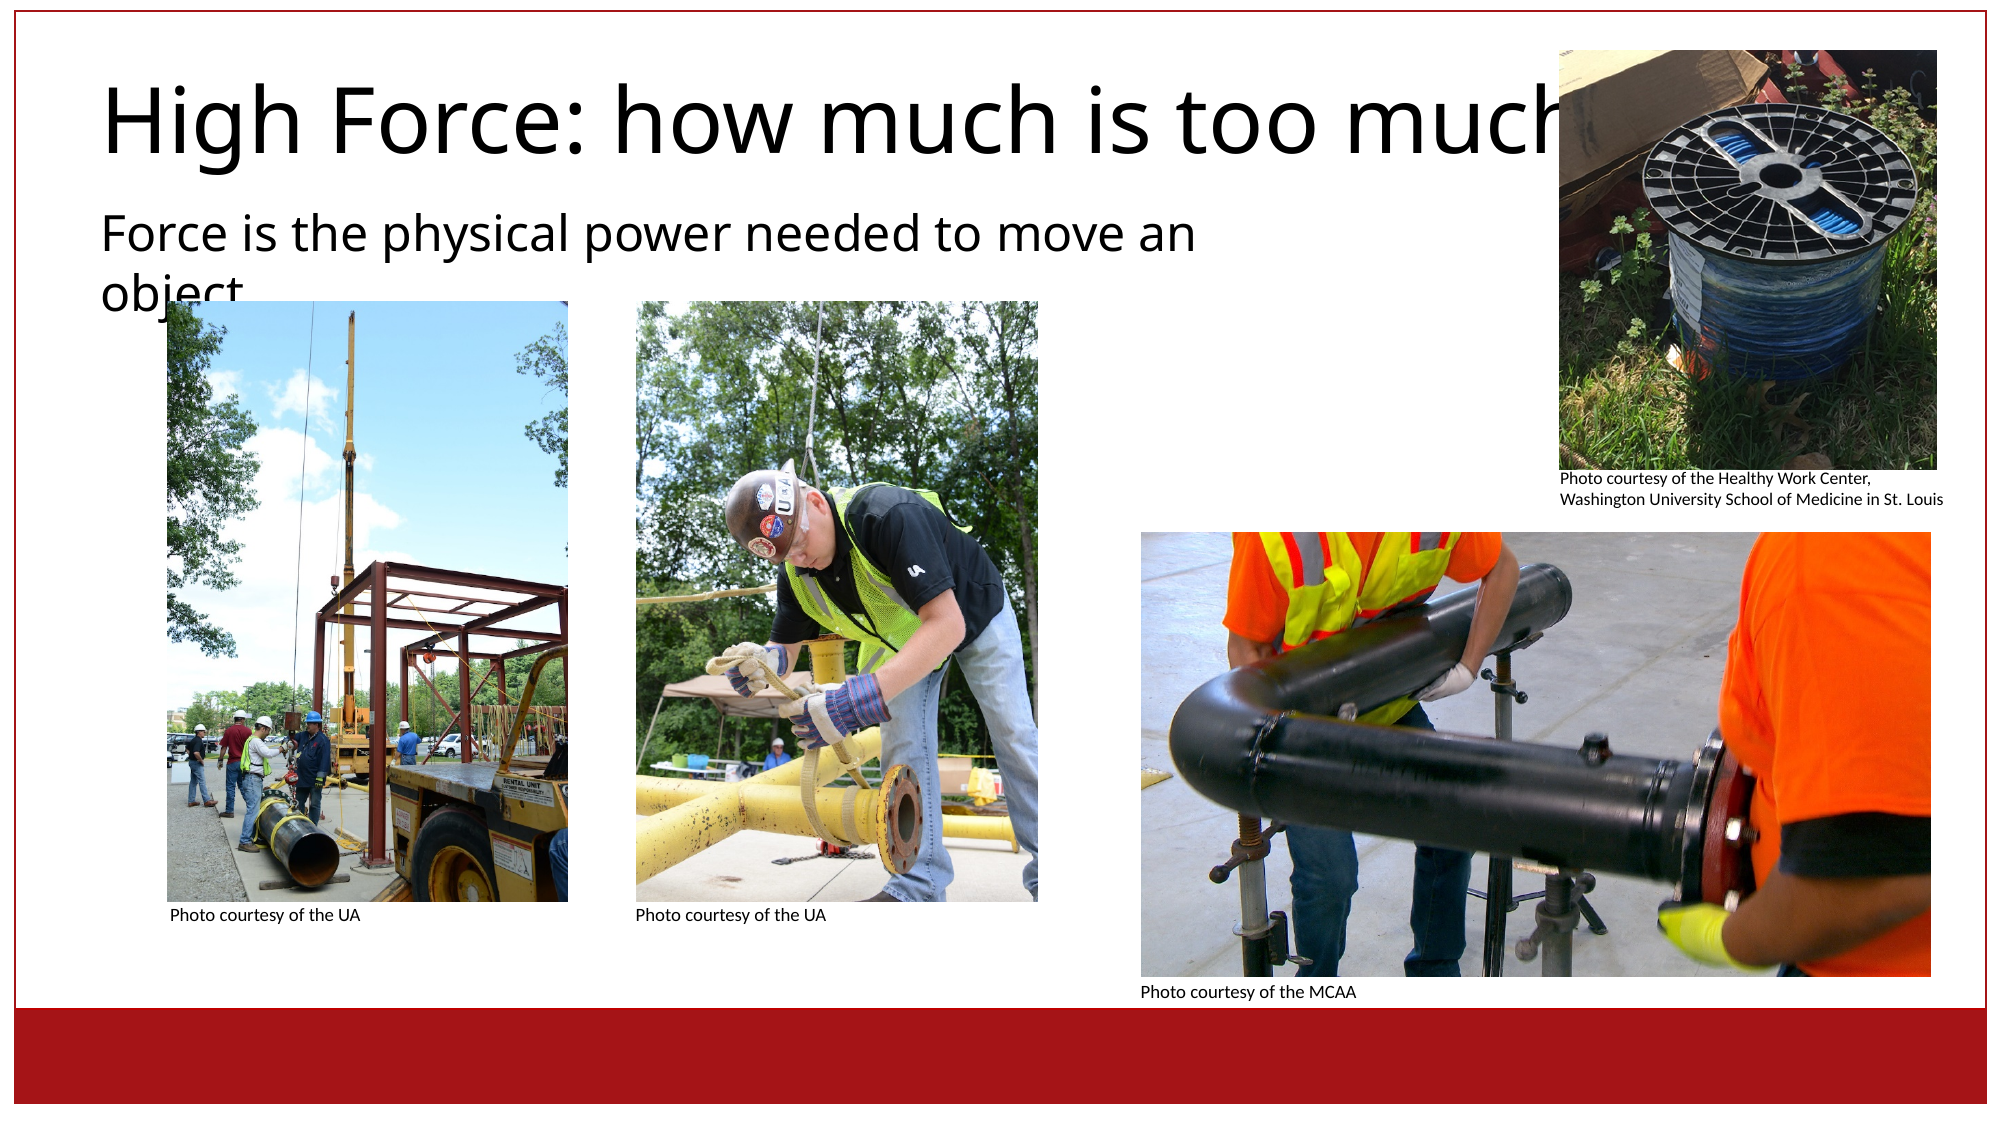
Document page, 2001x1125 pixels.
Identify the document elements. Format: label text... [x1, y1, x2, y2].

picture [167, 301, 568, 902]
text_box Photo courtesy of the MCAA [1125, 972, 1514, 1010]
text_box Photo courtesy of the UA [155, 894, 544, 933]
picture [1141, 532, 1931, 977]
picture [1559, 50, 1937, 470]
picture [636, 301, 1038, 902]
text_box Photo courtesy of the UA [620, 894, 1009, 933]
title High Force: how much is too much? [85, 57, 1559, 191]
text_box Force is the physical power needed to move an object [85, 193, 1320, 329]
text_box Photo courtesy of the Healthy Work Center, Washington University School of Medicine in St. Louis [1545, 459, 1998, 517]
